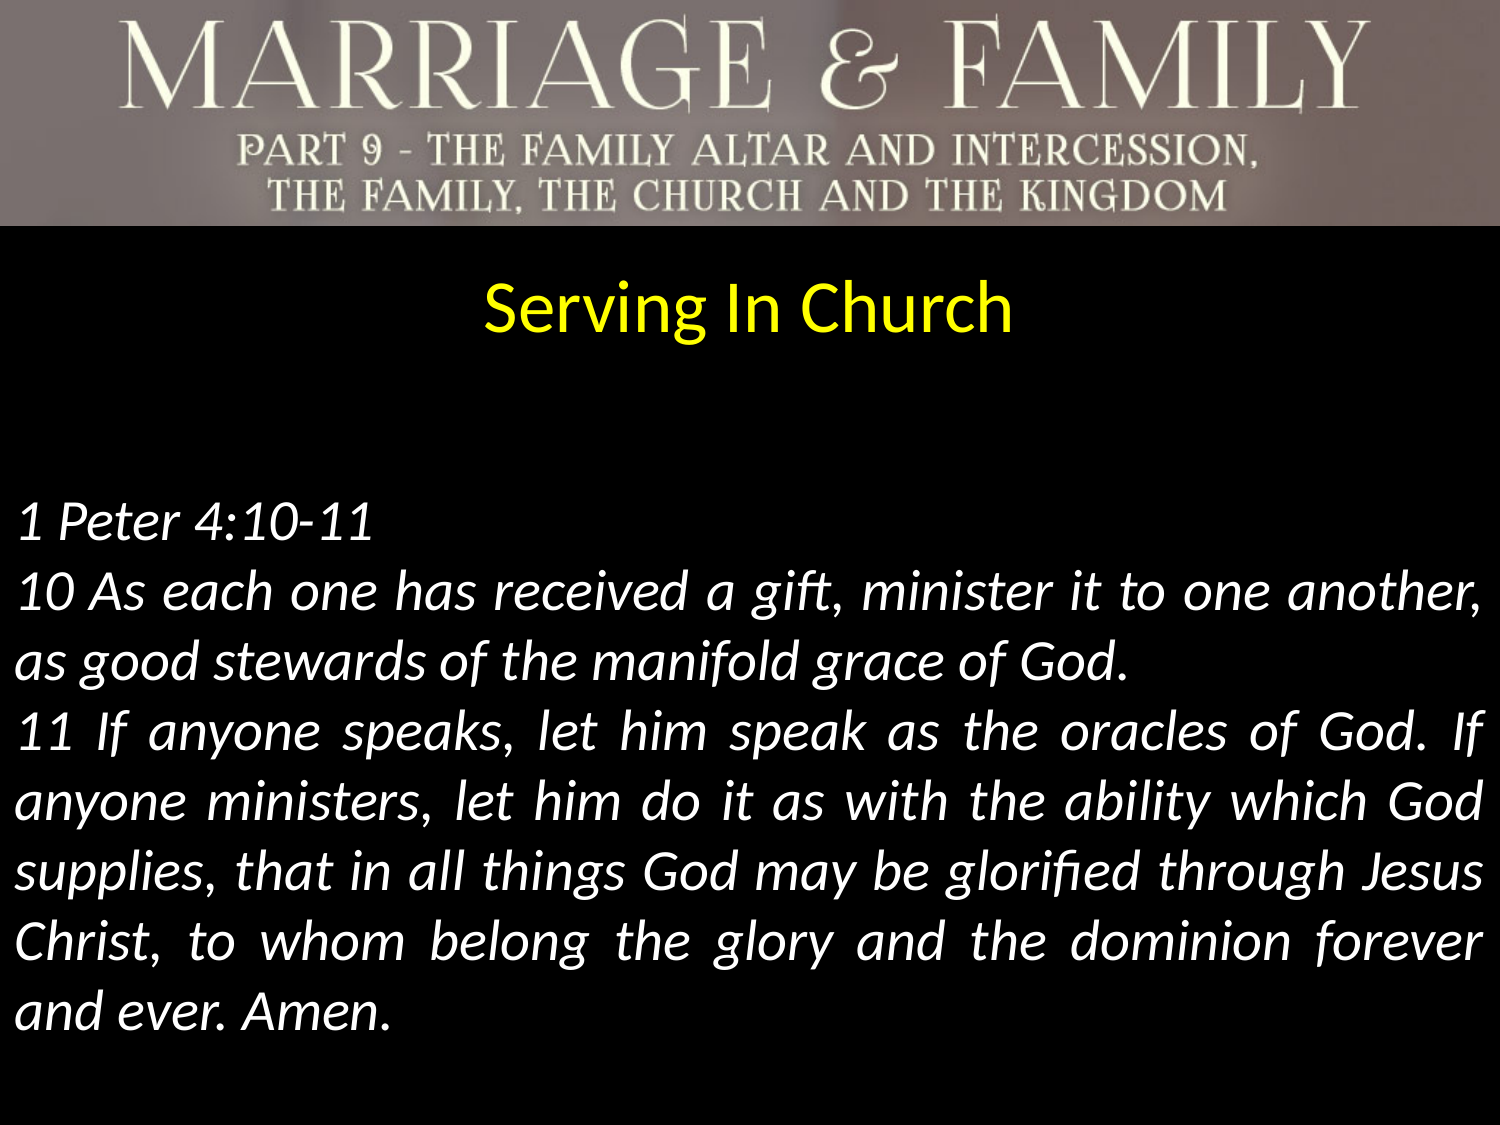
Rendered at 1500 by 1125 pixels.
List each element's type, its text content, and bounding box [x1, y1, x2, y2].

text_box Serving In Church [0, 249, 1500, 355]
text_box 1 Peter 4:10-11 10 As each one has received a gift, minister it to one another, as good stewards of the manifold grace of God. 11 If anyone speaks, let him speak as the oracles of God. If anyone ministers, let him do it as with the ability which God supplies, that in all things God may be glorified through Jesus Christ, to whom belong the glory and the dominion forever and ever. Amen. [0, 474, 1500, 1050]
picture [0, 0, 1500, 226]
